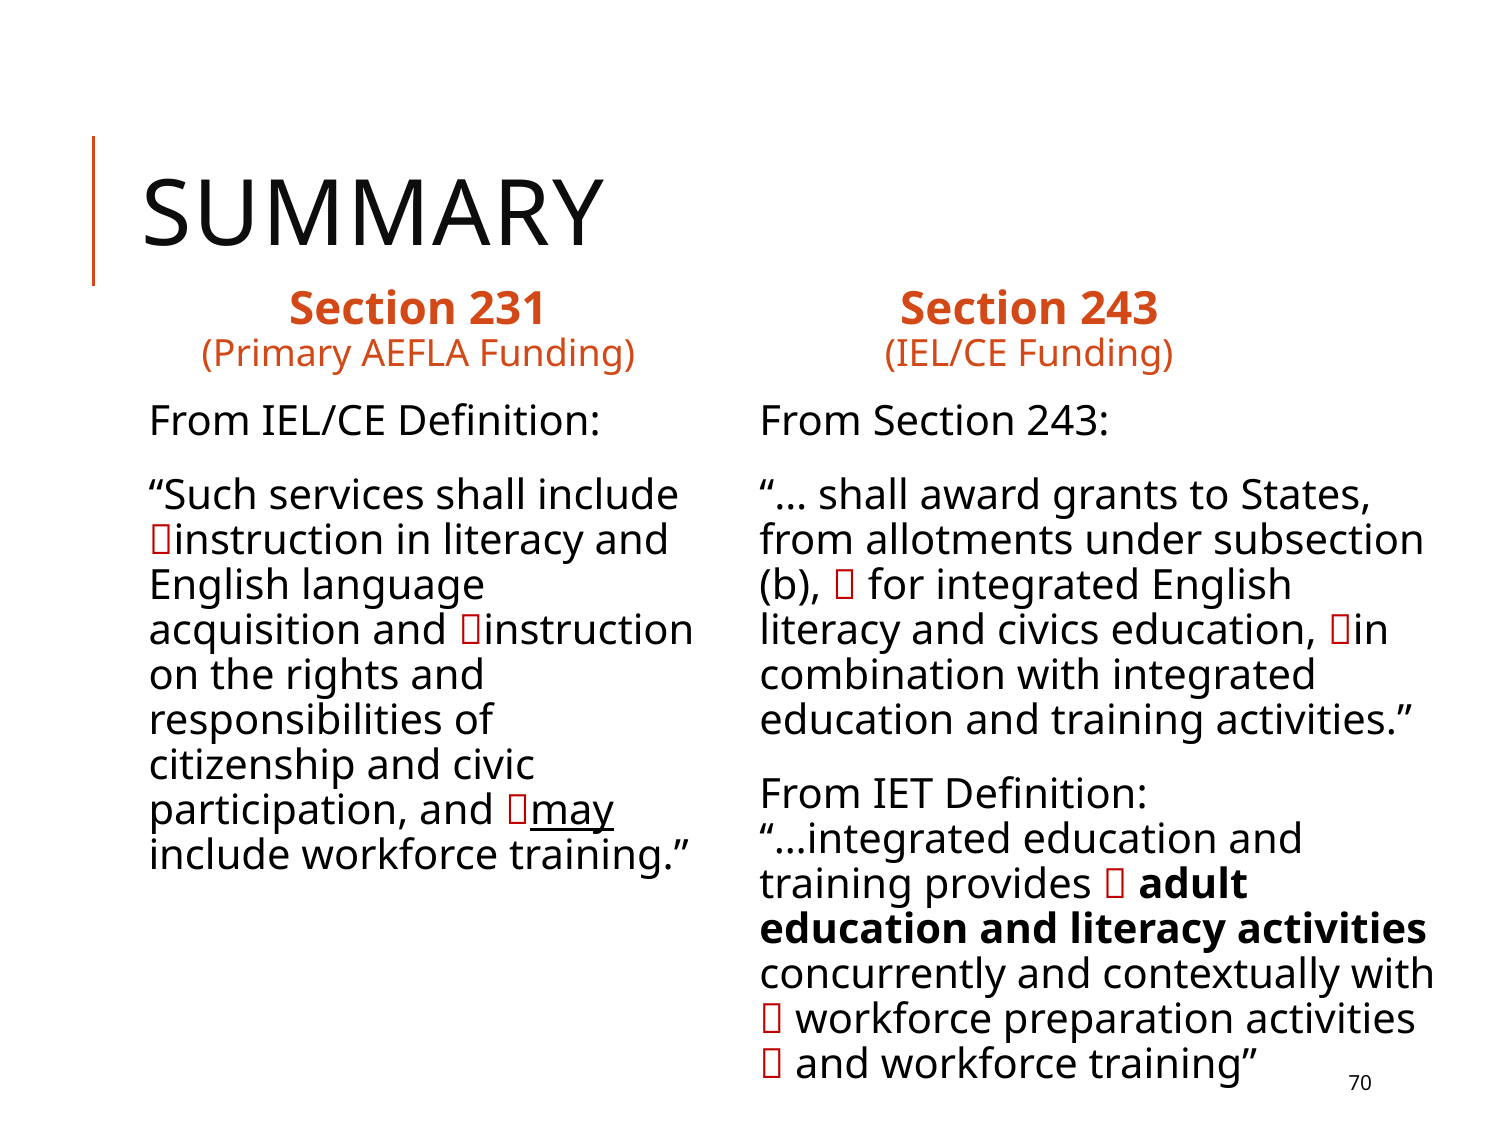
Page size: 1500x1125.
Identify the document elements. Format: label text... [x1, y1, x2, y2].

slide_number 70 [1333, 1061, 1454, 1107]
list Section 243 (IEL/CE Funding) [736, 262, 1322, 391]
list Section 231 (Primary AEFLA Funding) [126, 262, 711, 391]
list From Section 243: “… shall award grants to States, from allotments under subsection (b),  for integrated English literacy and civics education, in combination with integrated education and training activities.” From IET Definition: ‘‘…integrated education and training provides  adult education and literacy activities concurrently and contextually with  workforce preparation activities  and workforce training” [736, 391, 1450, 940]
list From IEL/CE Definition: “Such services shall include instruction in literacy and English language acquisition and instruction on the rights and responsibilities of citizenship and civic participation, and may include workforce training.” [126, 391, 711, 940]
title Summary (12) [126, 96, 1322, 342]
footer [595, 1061, 1322, 1107]
